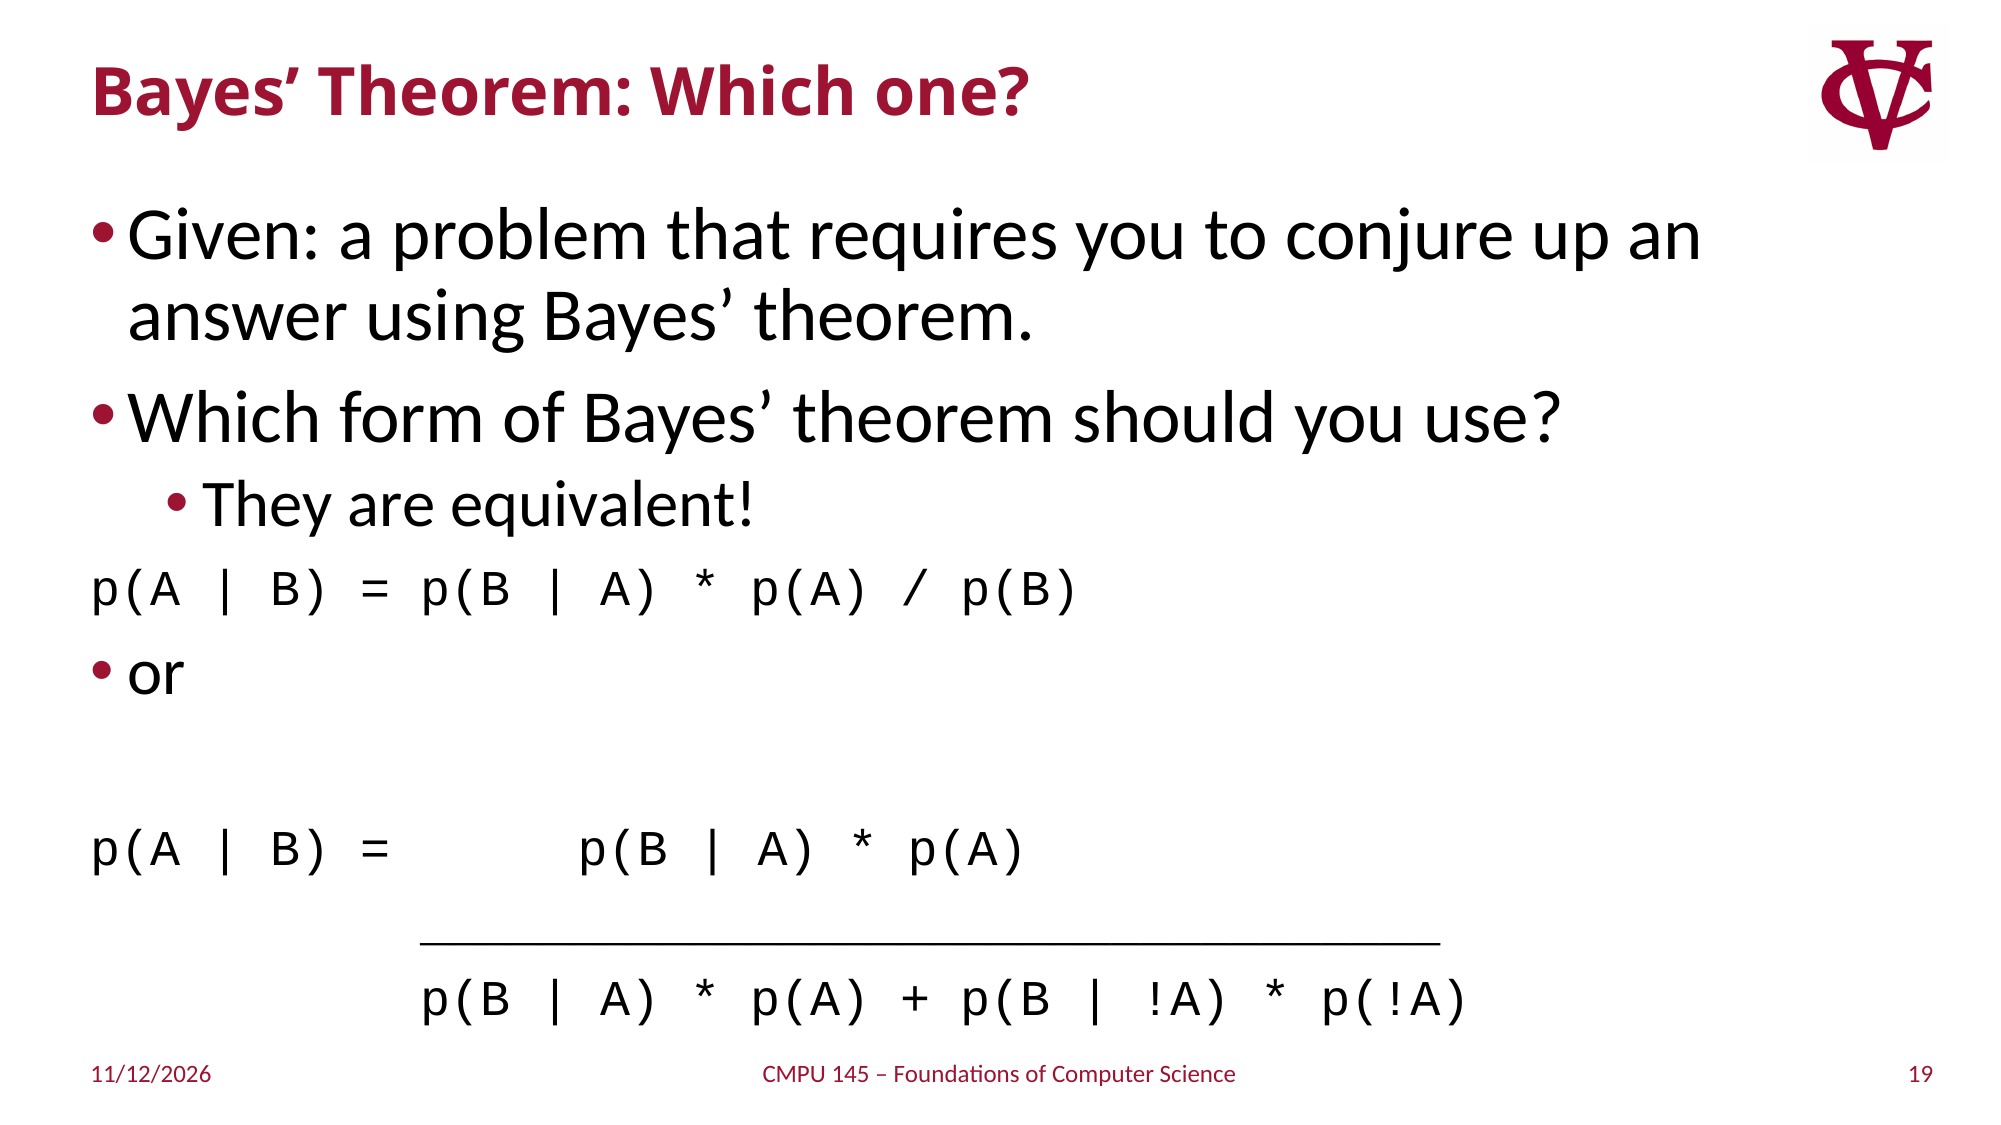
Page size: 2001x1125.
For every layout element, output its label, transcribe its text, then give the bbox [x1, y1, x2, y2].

slide_number 19 [1384, 1042, 1949, 1103]
picture [1809, 24, 1949, 164]
footer CMPU 145 – Foundations of Computer Science [662, 1042, 1338, 1103]
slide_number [75, 1042, 640, 1103]
title Bayes’ Theorem: Which one? [75, 37, 1793, 151]
list Given: a problem that requires you to conjure up an answer using Bayes’ theorem. Which form of Bayes’ theorem should you use? They are equivalent! p(A | B) = p(B | A) * p(A) / p(B) or p(A | B) = p(B | A) * p(A) __________________________________ p(B | A) * p(A) + p(B | !A) * p(!A) [75, 187, 1925, 1043]
